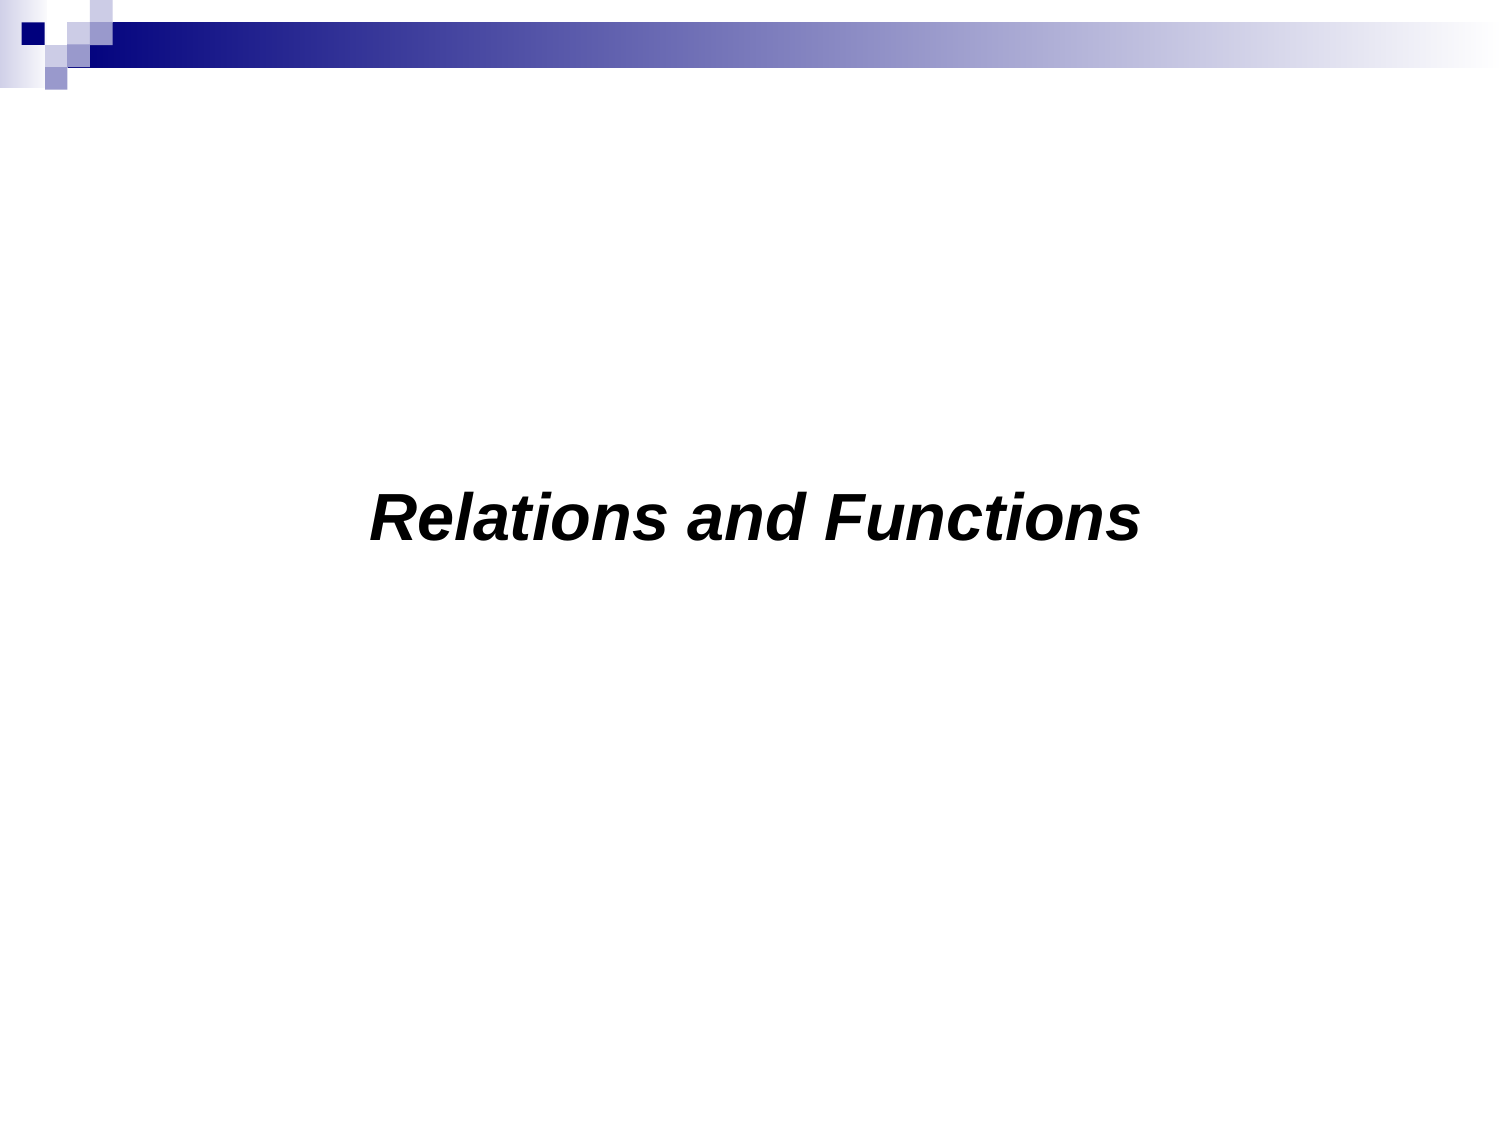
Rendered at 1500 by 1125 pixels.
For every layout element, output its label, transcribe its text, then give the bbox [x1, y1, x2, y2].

list Relations and Functions [12, 0, 1500, 1125]
